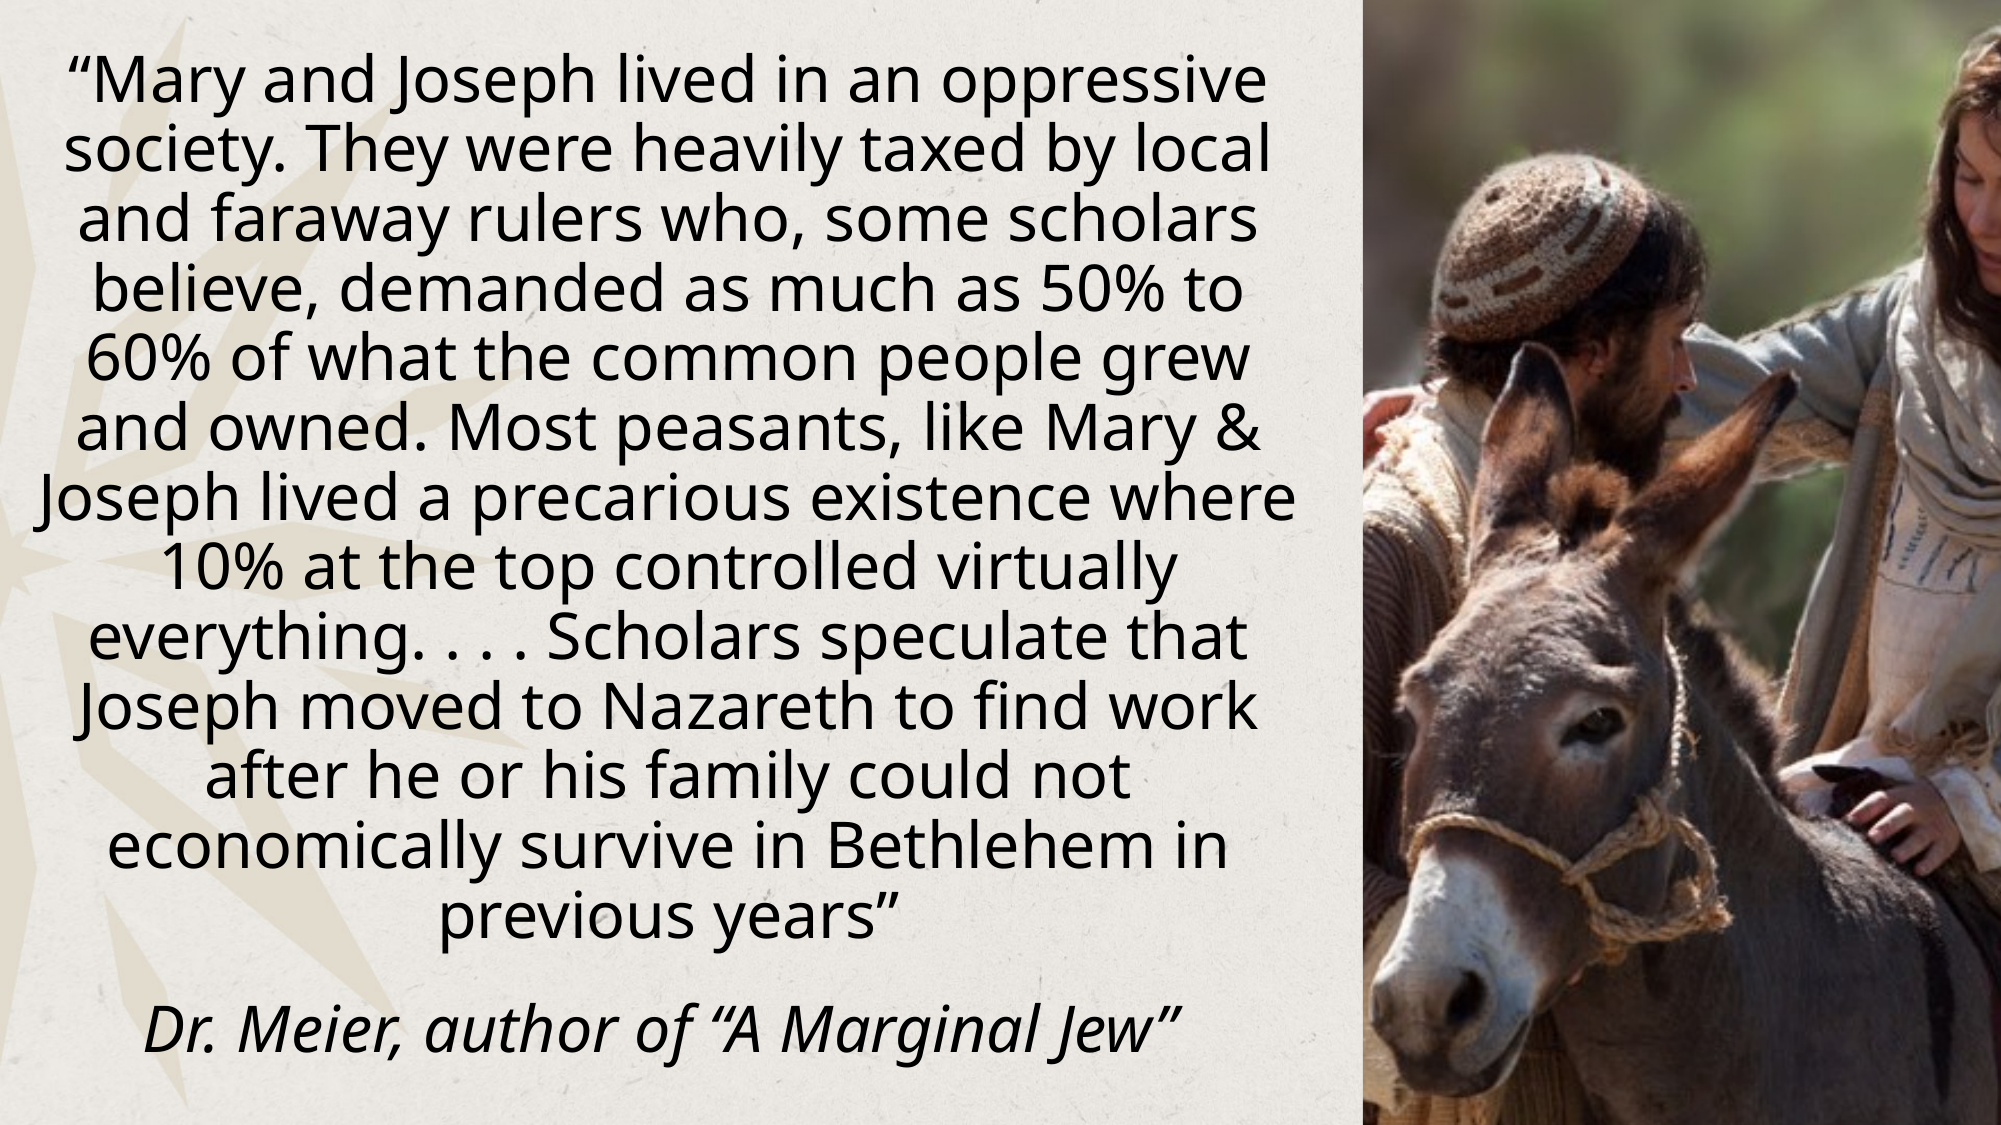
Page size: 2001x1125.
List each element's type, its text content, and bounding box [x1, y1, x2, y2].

picture [0, 0, 2001, 1125]
title “Mary and Joseph lived in an oppressive society. They were heavily taxed by local and faraway rulers who, some scholars believe, demanded as much as 50% to 60% of what the common people grew and owned. Most peasants, like Mary & Joseph lived a precarious existence where 10% at the top controlled virtually everything. . . . Scholars speculate that Joseph moved to Nazareth to find work after he or his family could not economically survive in Bethlehem in previous years” Dr. Meier, author of “A Marginal Jew” [20, 38, 1317, 257]
